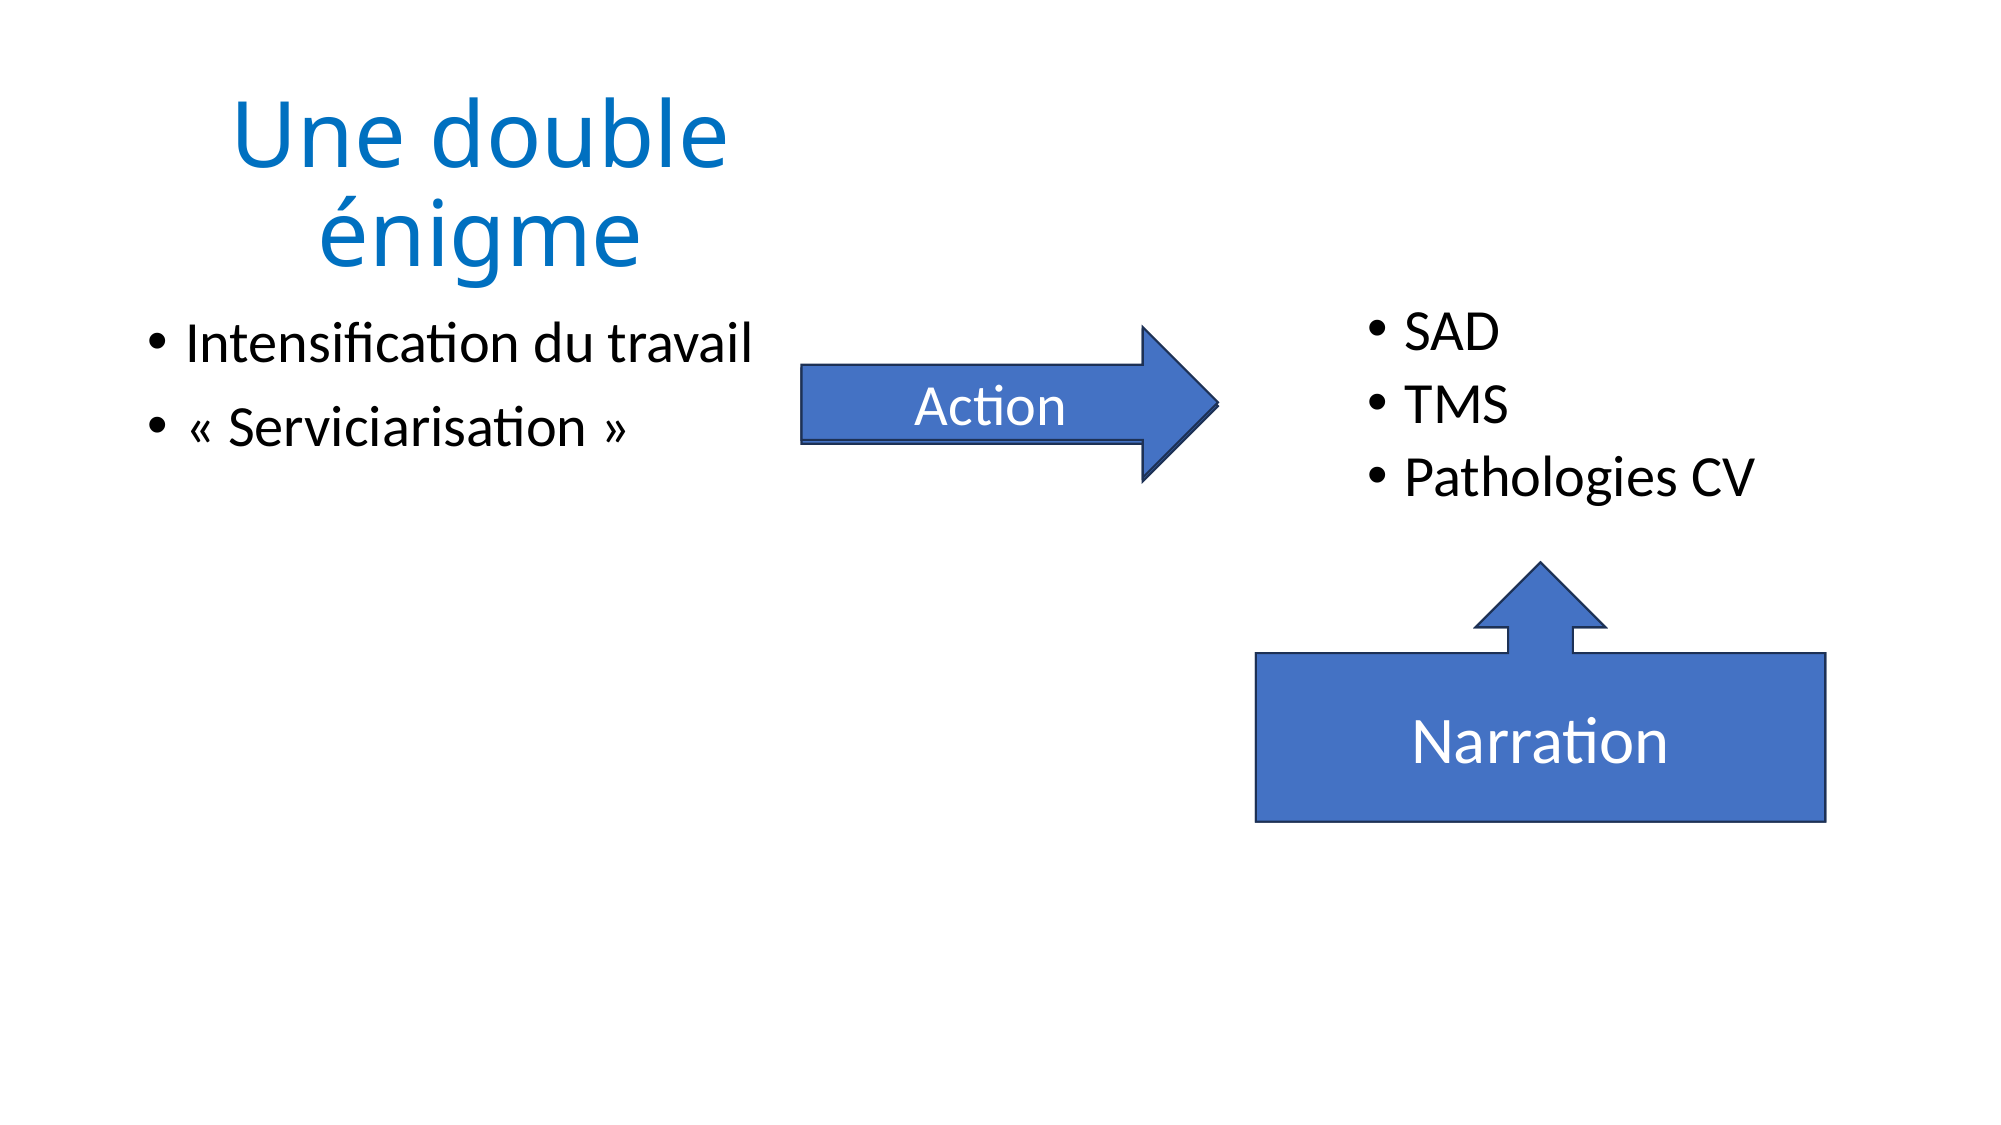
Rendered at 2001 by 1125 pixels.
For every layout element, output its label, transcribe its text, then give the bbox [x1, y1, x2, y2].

text_box Intensification du travail « Serviciarisation » [132, 305, 772, 508]
text_box Charge de travail [800, 441, 1141, 445]
text_box Narration [1254, 560, 1827, 823]
text_box Action [800, 324, 1220, 481]
text_box SAD TMS Pathologies CV [1277, 292, 1805, 552]
title Une double énigme [49, 78, 913, 296]
